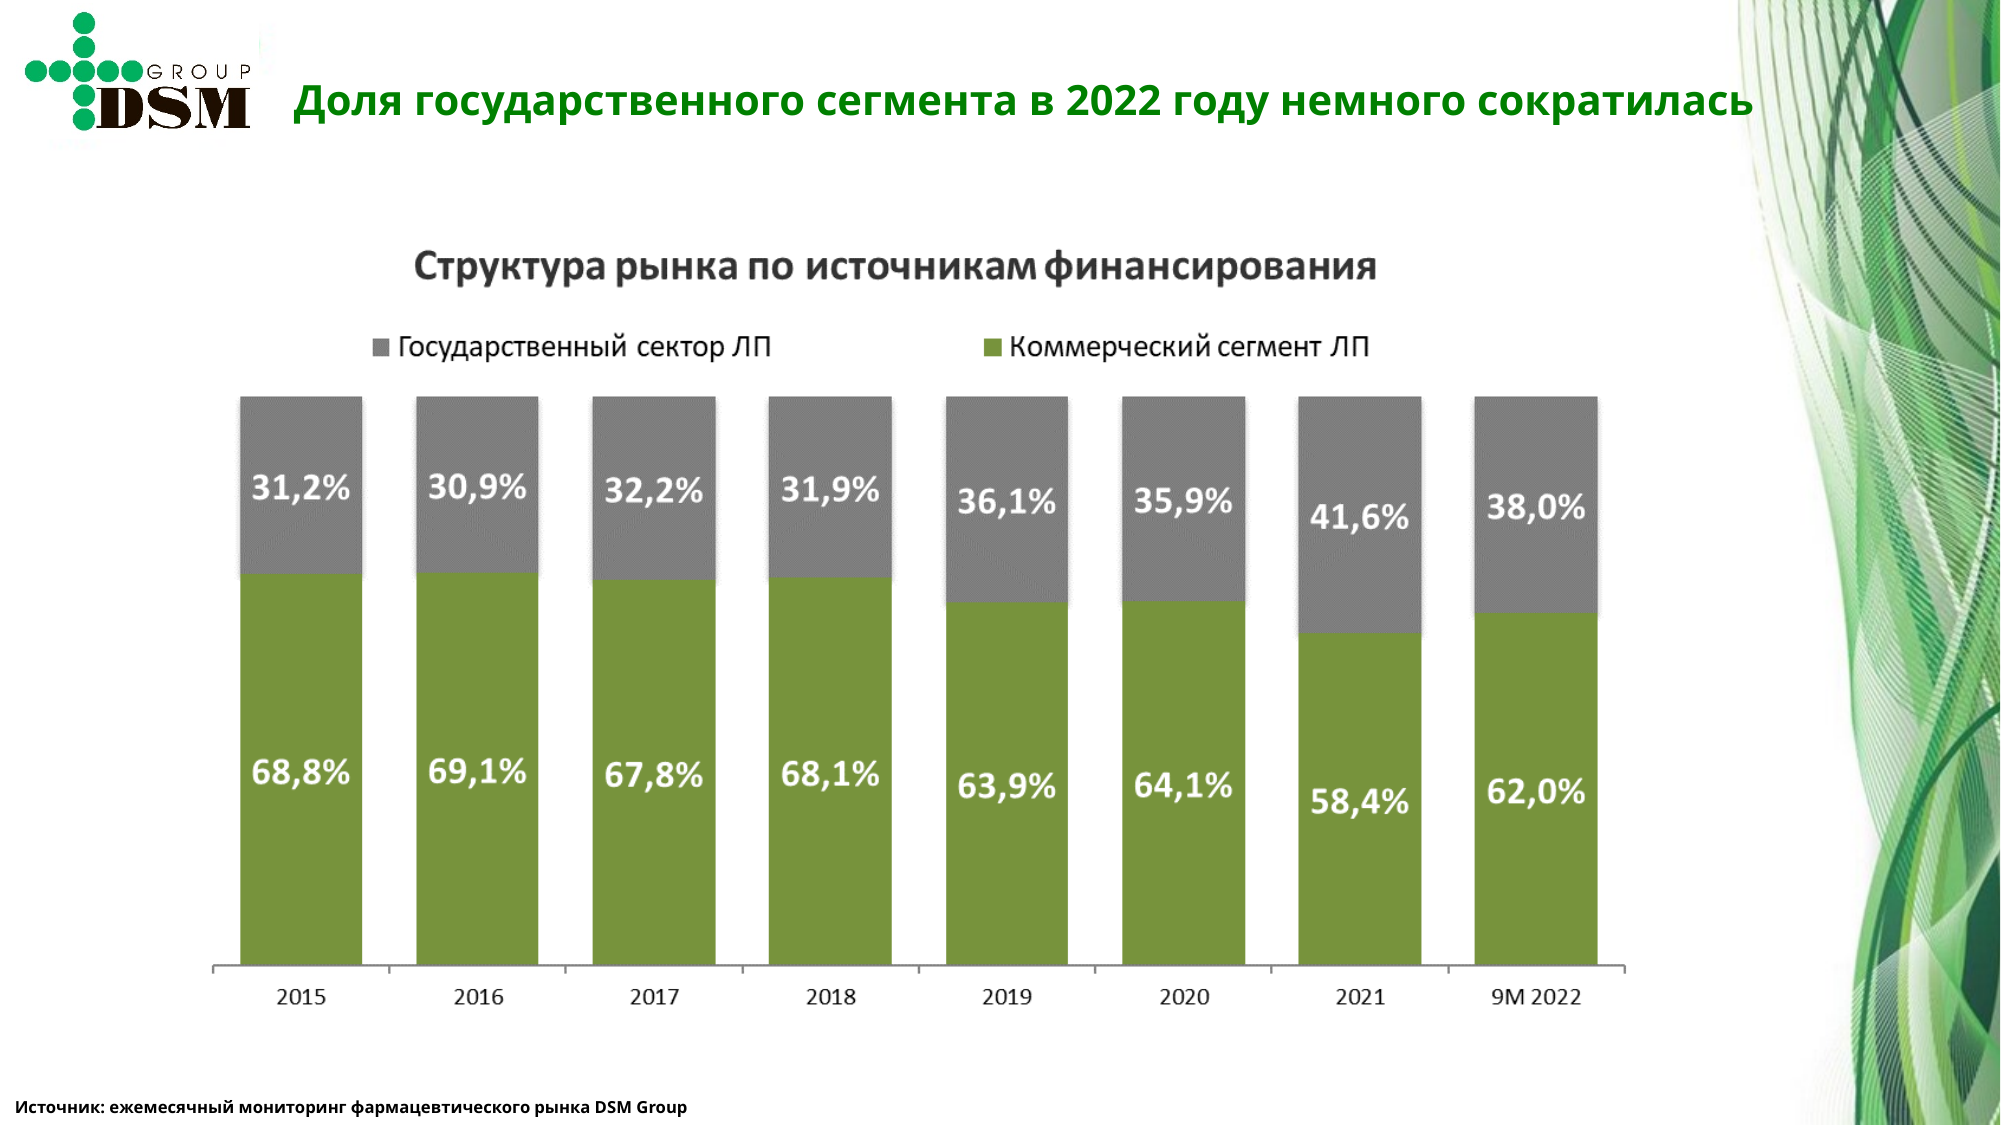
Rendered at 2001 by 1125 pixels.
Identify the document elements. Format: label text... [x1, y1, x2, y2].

text_box Доля государственного сегмента в 2022 году немного сократилась [279, 66, 1844, 132]
picture [0, 0, 2001, 1125]
text_box Источник: ежемесячный мониторинг фармацевтического рынка DSM Group [0, 1089, 945, 1125]
